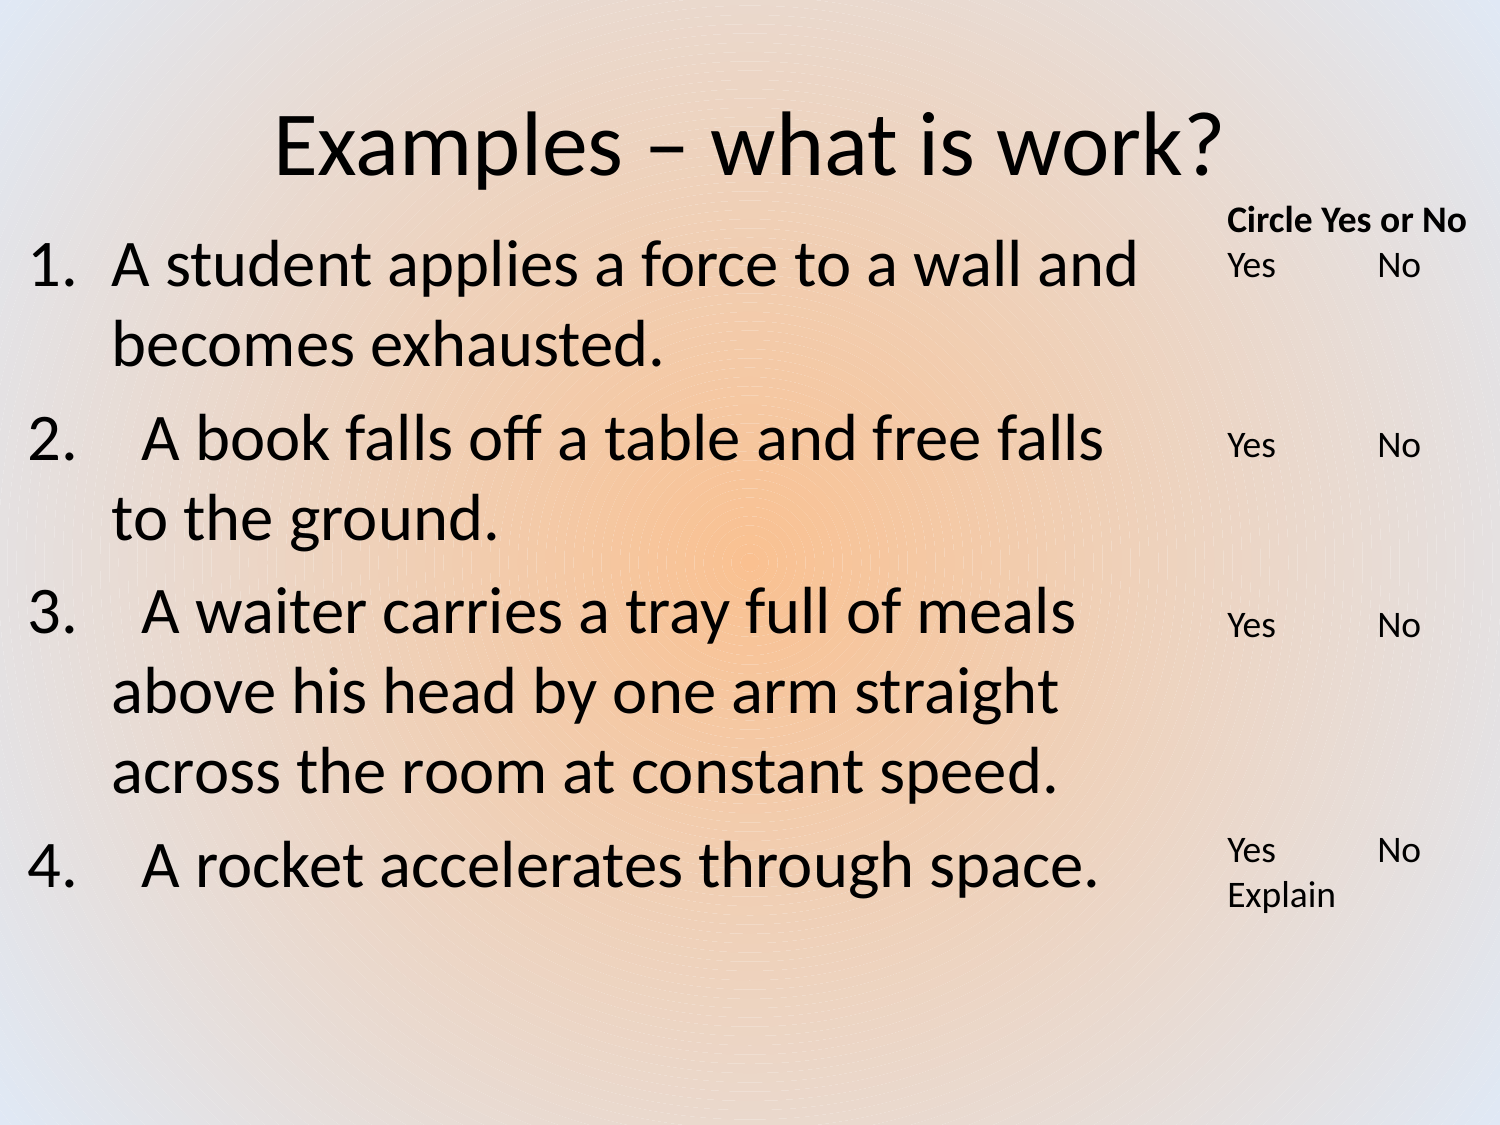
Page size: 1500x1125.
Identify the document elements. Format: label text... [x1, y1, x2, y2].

list A student applies a force to a wall and becomes exhausted. A book falls off a table and free falls to the ground. A waiter carries a tray full of meals above his head by one arm straight across the room at constant speed. A rocket accelerates through space. [12, 212, 1163, 1063]
text_box Circle Yes or No Yes No Yes No Yes No Yes No Explain [1212, 187, 1500, 923]
title Examples – what is work? [75, 45, 1425, 233]
